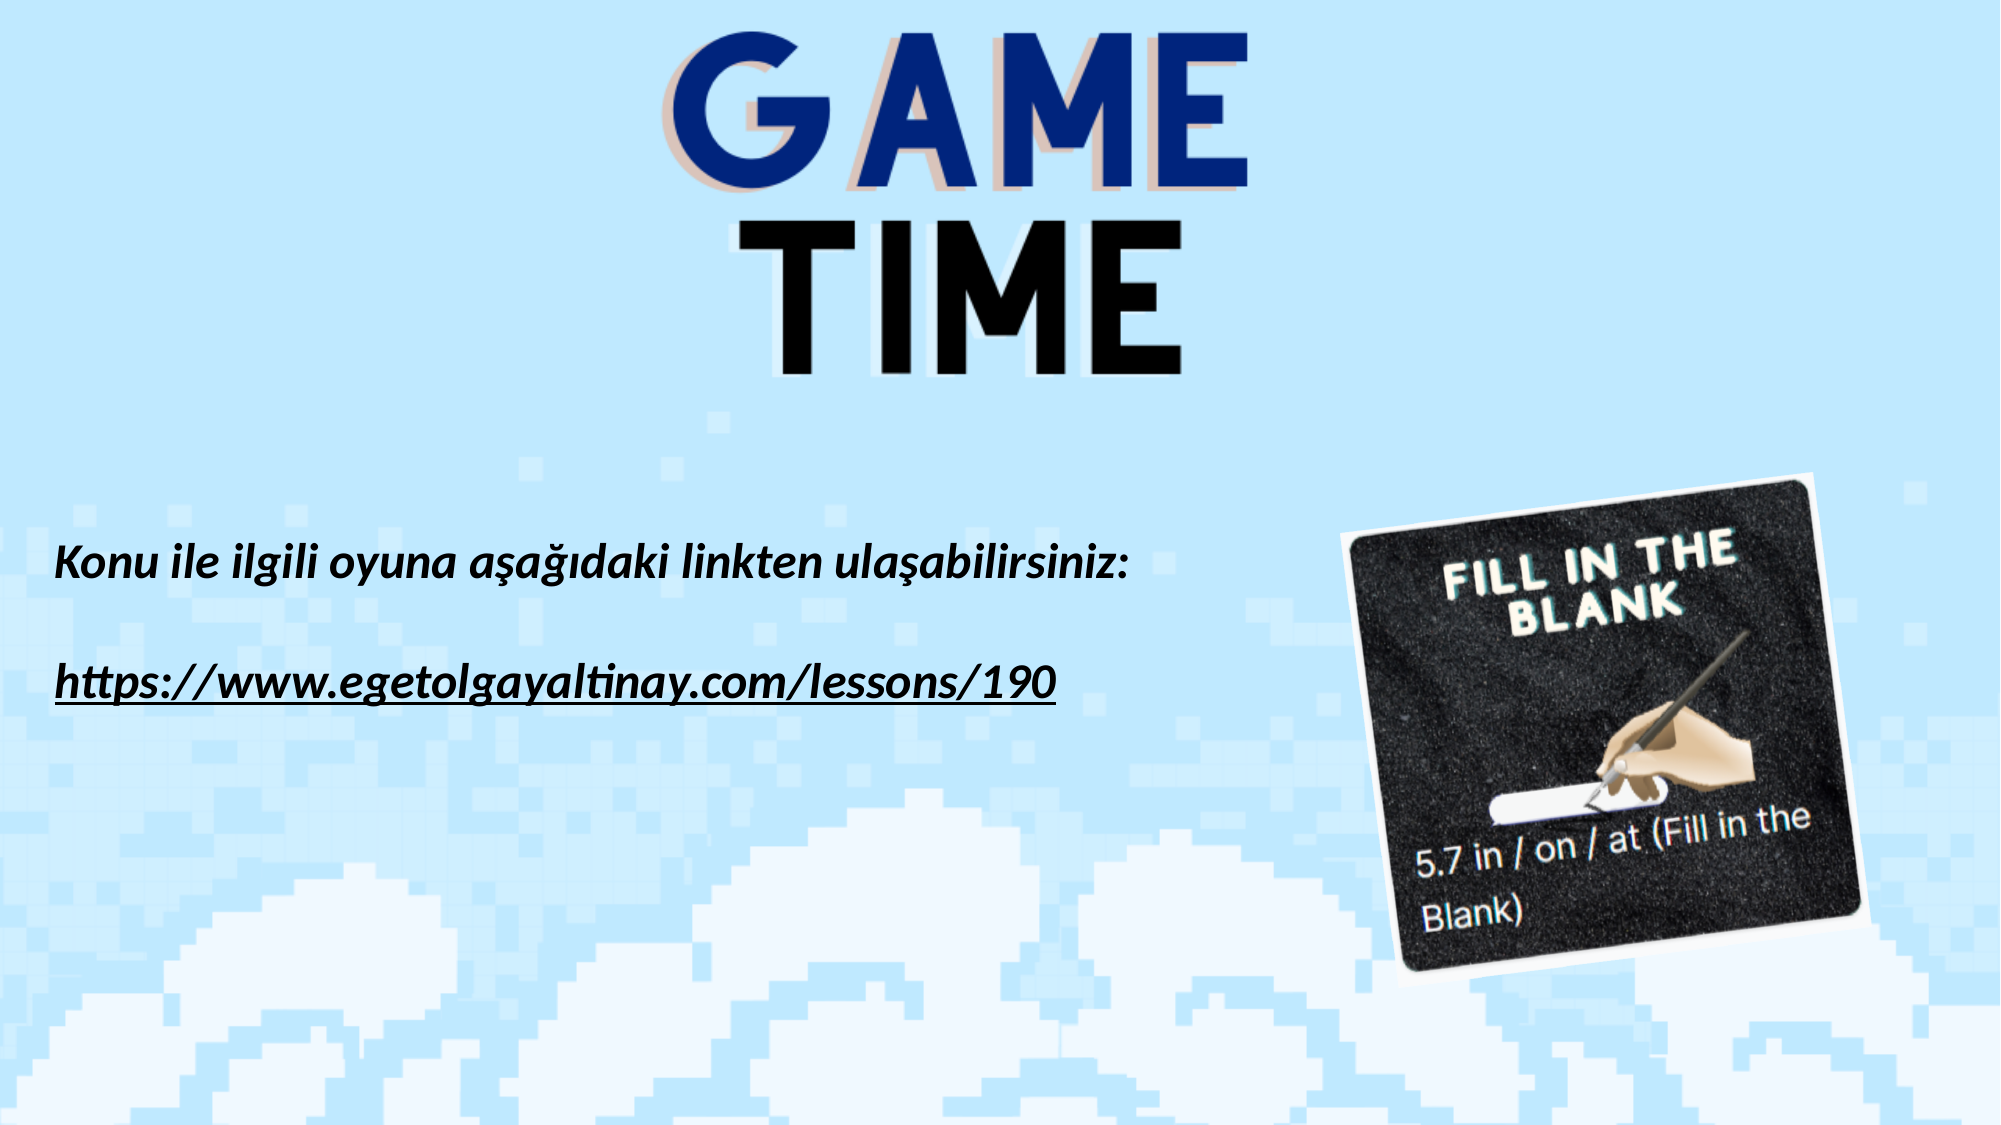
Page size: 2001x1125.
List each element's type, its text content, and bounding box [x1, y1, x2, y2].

text_box Konu ile ilgili oyuna aşağıdaki linkten ulaşabilirsiniz: https://www.egetolgayaltinay.com/lessons/190 [39, 521, 1314, 717]
picture [0, 0, 2001, 1125]
